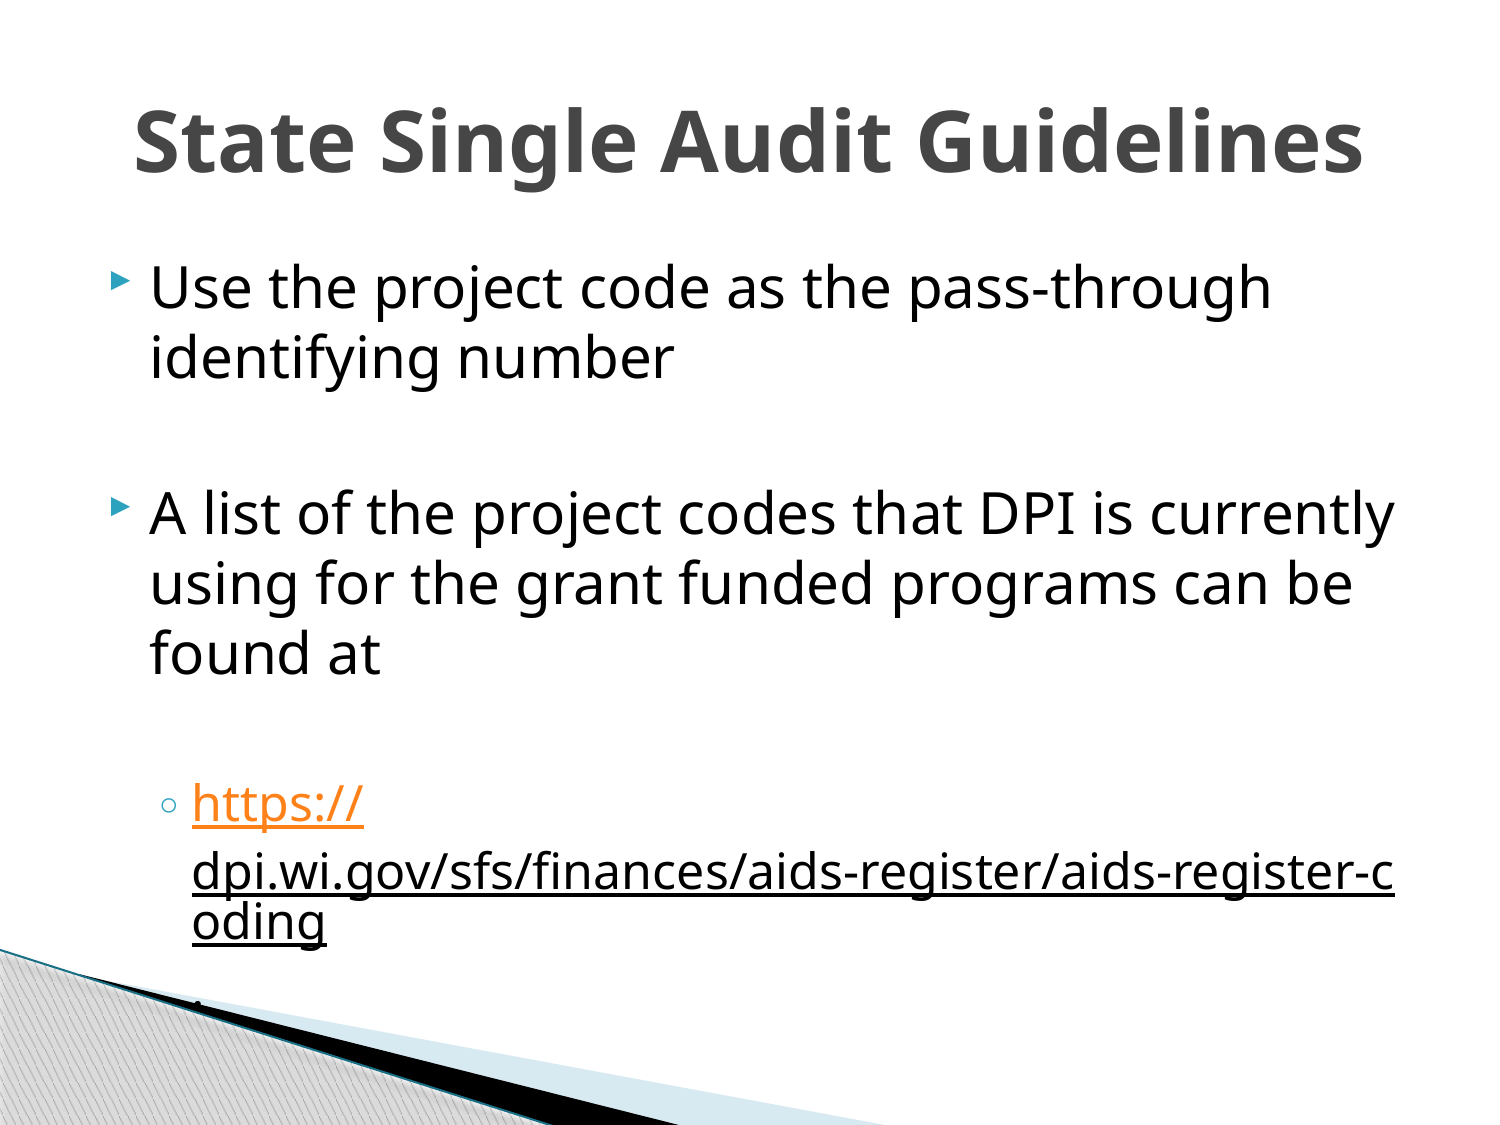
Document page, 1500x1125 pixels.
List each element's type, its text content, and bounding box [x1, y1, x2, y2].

title State Single Audit Guidelines [75, 45, 1425, 233]
list Use the project code as the pass-through identifying number A list of the project codes that DPI is currently using for the grant funded programs can be found at https://dpi.wi.gov/sfs/finances/aids-register/aids-register-coding. [75, 243, 1425, 986]
